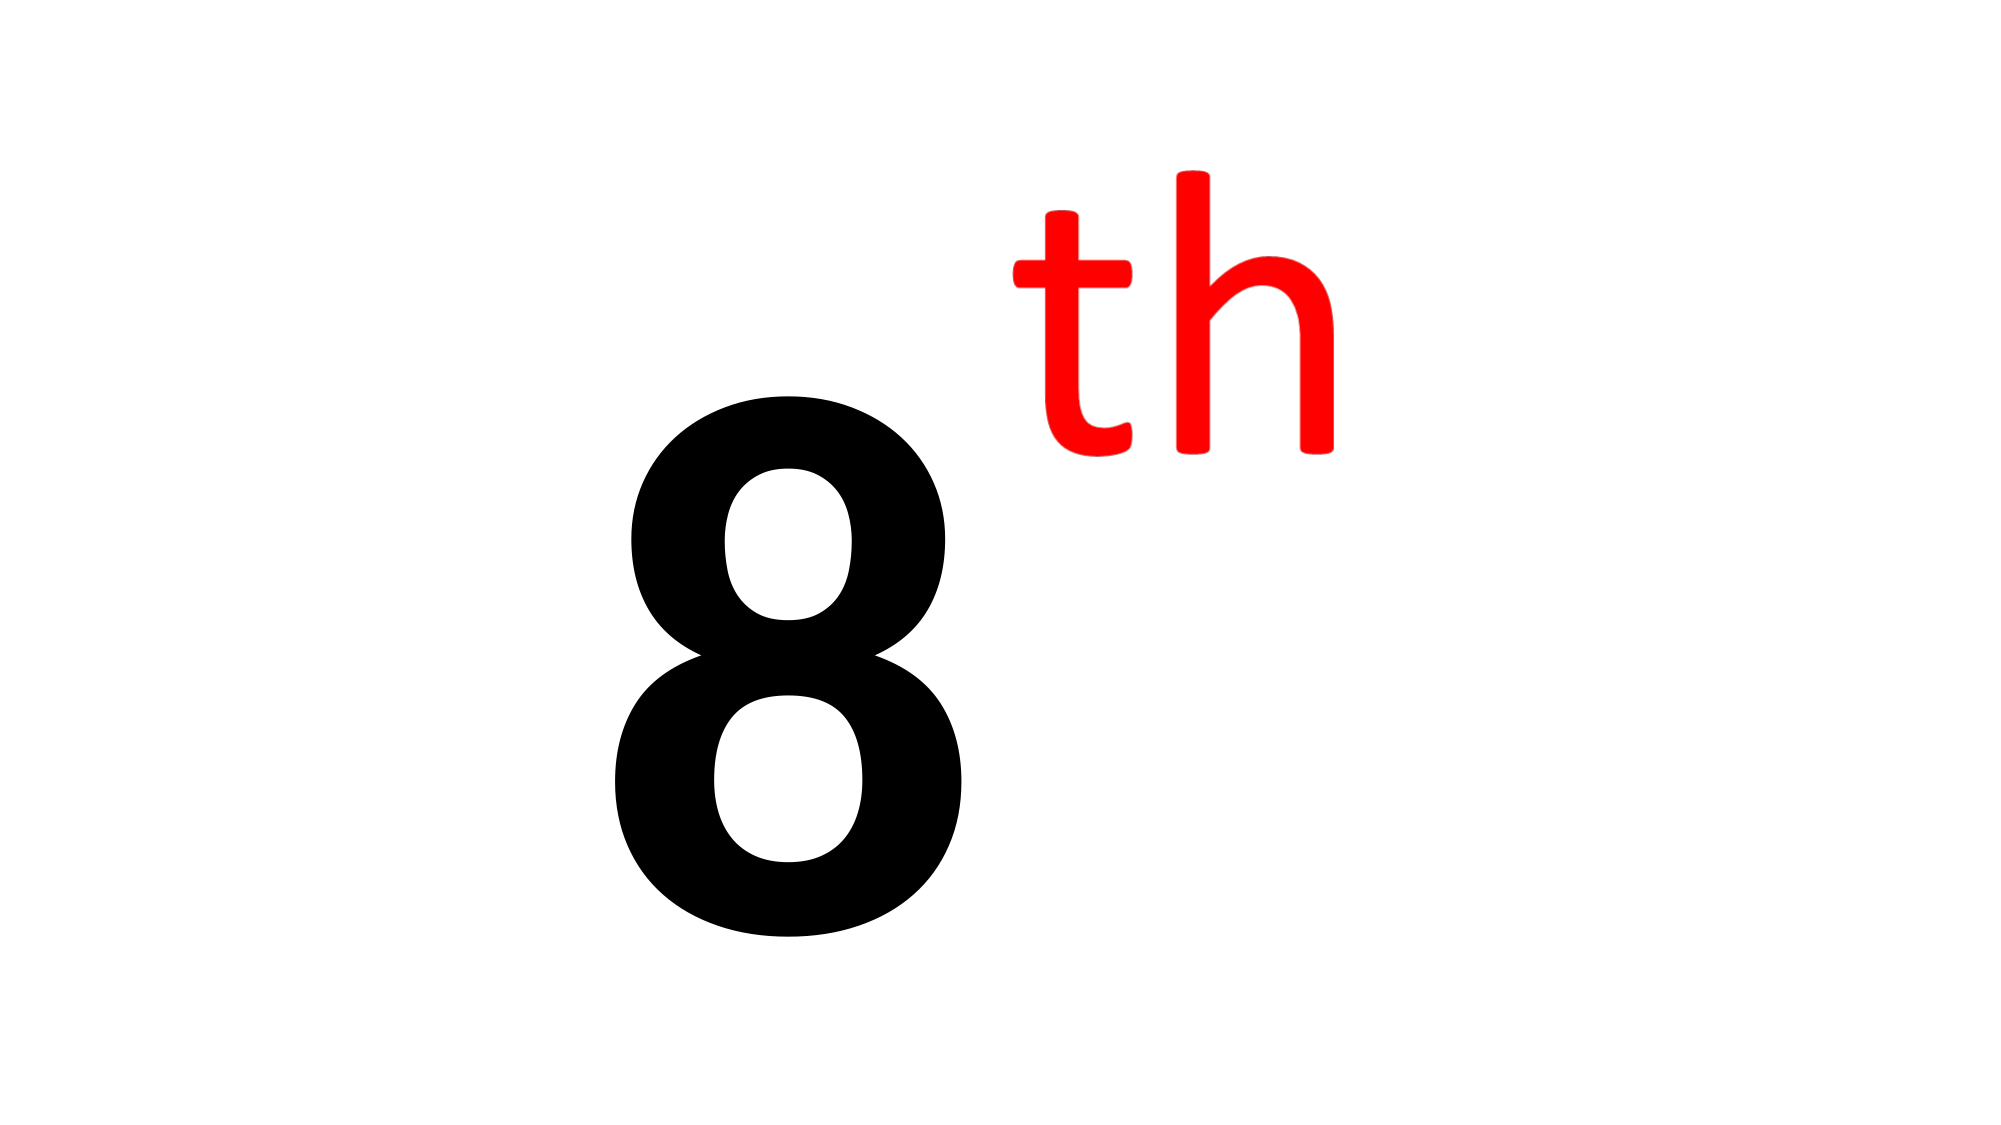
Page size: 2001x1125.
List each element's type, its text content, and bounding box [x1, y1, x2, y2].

list 8 [0, 255, 1651, 1108]
picture [756, 0, 1613, 812]
